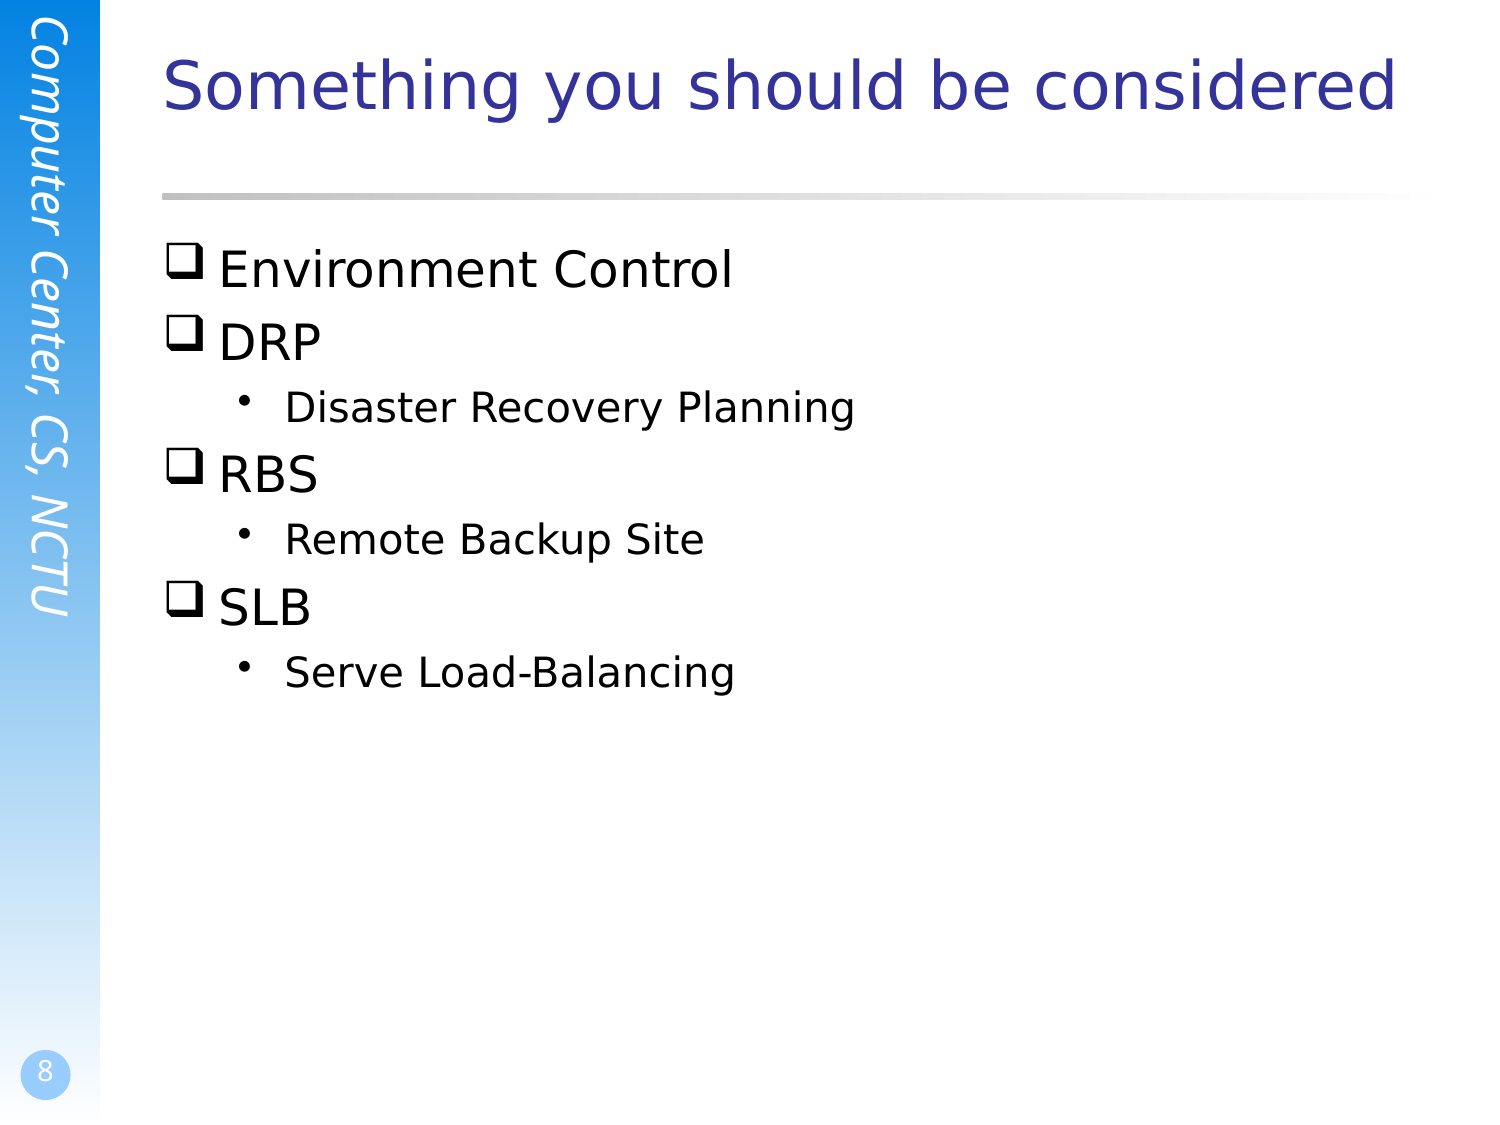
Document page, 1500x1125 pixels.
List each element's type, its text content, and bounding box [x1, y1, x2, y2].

title Something you should be considered [162, 42, 1438, 231]
list Environment Control DRP Disaster Recovery Planning RBS Remote Backup Site SLB Serve Load-Balancing [162, 237, 1438, 1000]
